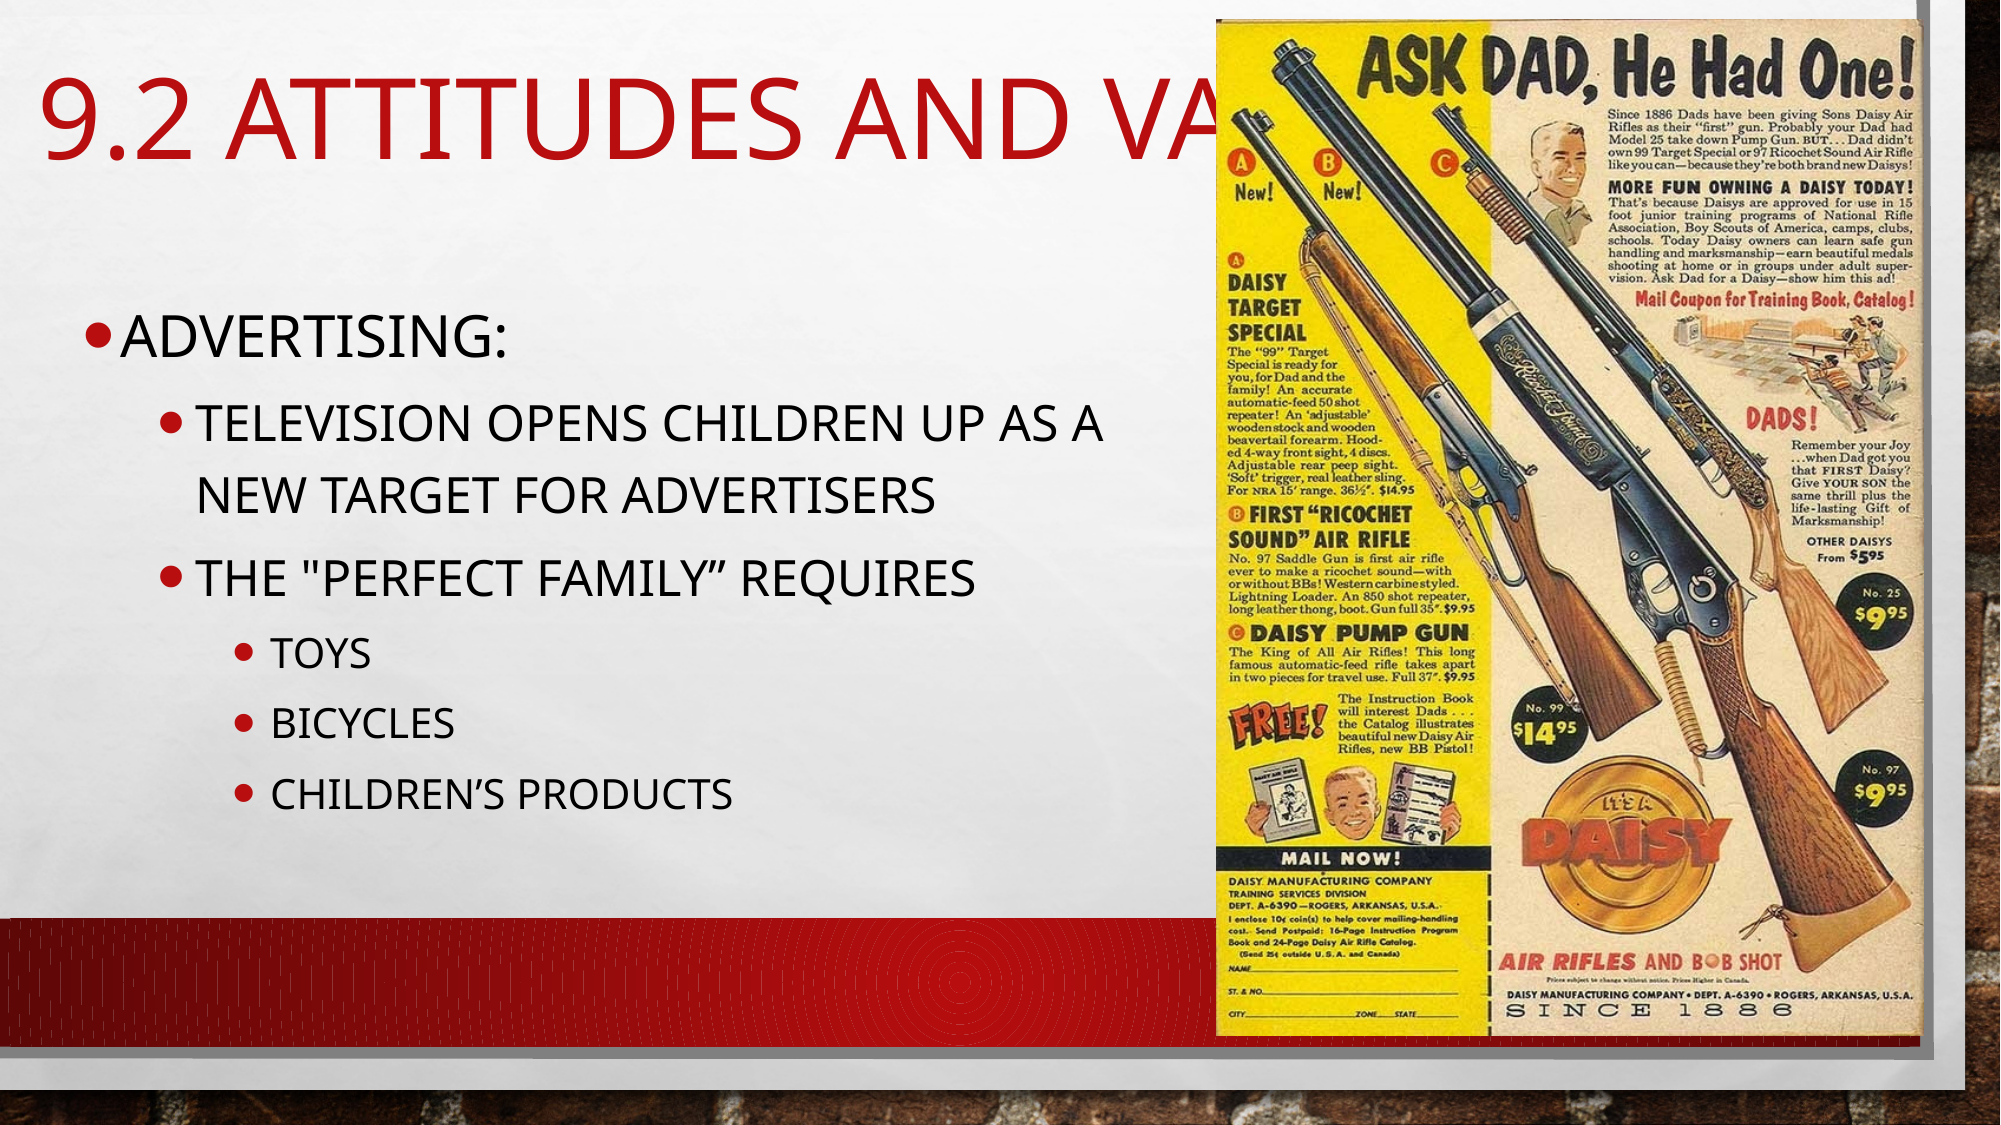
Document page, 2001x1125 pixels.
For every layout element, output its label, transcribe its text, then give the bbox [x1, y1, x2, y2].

picture [0, 0, 2000, 1125]
title 9.2 Attitudes and Values [22, 28, 1216, 218]
picture [1216, 19, 1924, 1036]
list Advertising: Television opens children up as a new target for advertisers The "perfect family” requires Toys Bicycles Children’s products [67, 218, 1165, 1012]
